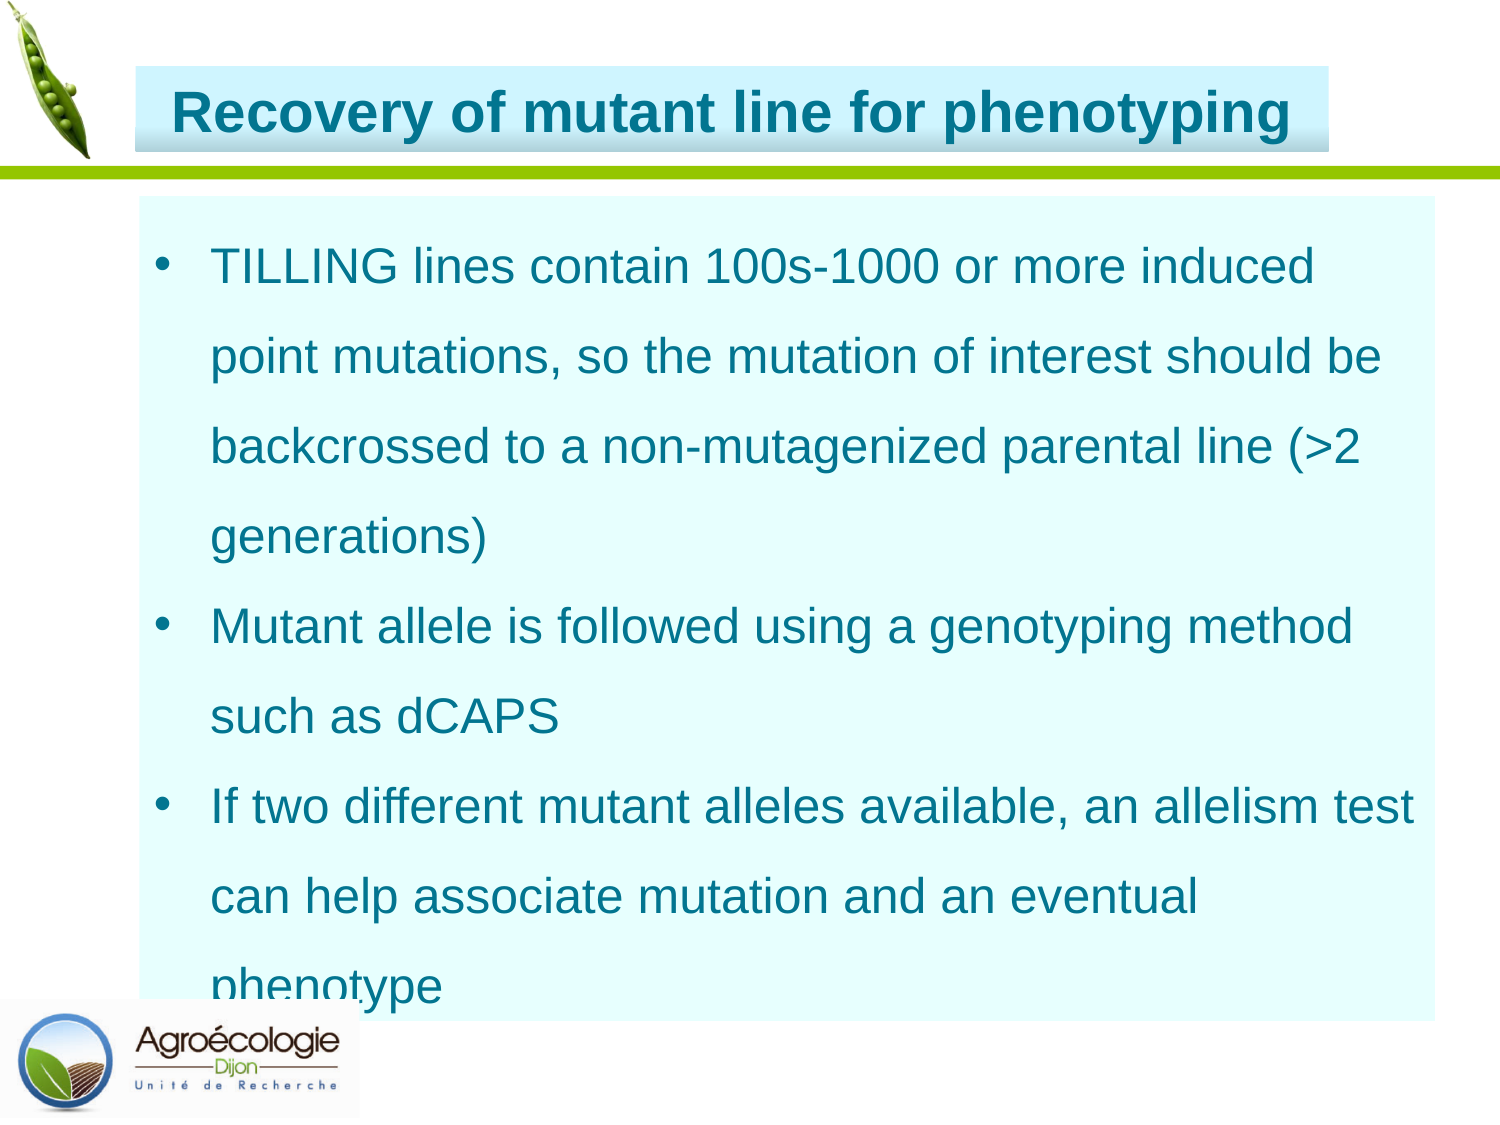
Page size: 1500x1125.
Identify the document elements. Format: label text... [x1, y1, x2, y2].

picture [0, 0, 119, 162]
text_box TILLING lines contain 100s-1000 or more induced point mutations, so the mutation of interest should be backcrossed to a non-mutagenized parental line (>2 generations) Mutant allele is followed using a genotyping method such as dCAPS If two different mutant alleles available, an allelism test can help associate mutation and an eventual phenotype [139, 196, 1435, 1021]
text_box Recovery of mutant line for phenotyping [135, 66, 1329, 152]
picture [0, 999, 360, 1118]
